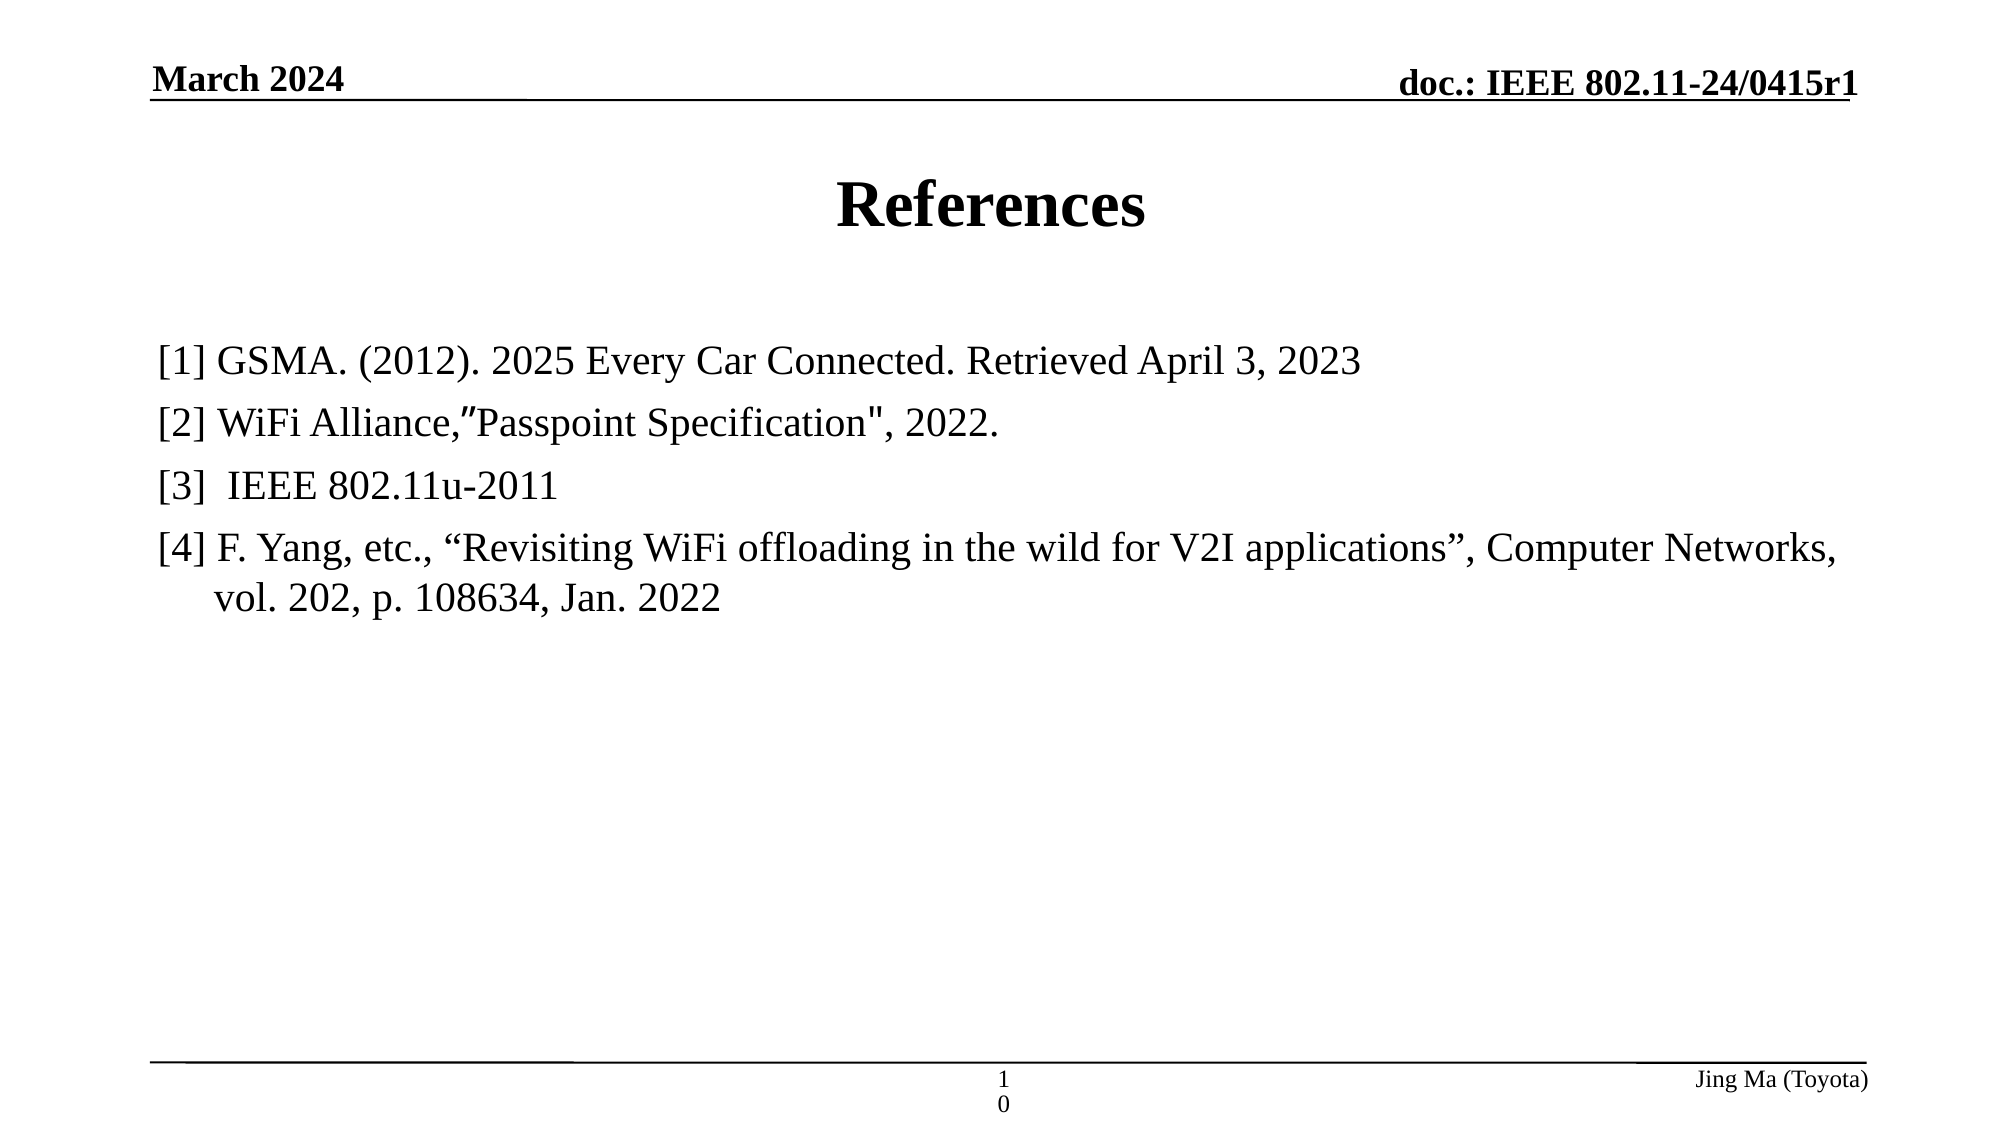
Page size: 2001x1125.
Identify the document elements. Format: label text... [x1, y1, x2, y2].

text_box Jing Ma (Toyota) [1171, 1062, 1869, 1093]
text_box March 2024 [152, 54, 563, 100]
title References [149, 111, 1851, 288]
slide_number 10 [997, 1061, 1020, 1093]
list [1] GSMA. (2012). 2025 Every Car Connected. Retrieved April 3, 2023 [2] WiFi Alliance,”Passpoint Specification", 2022. [3] IEEE 802.11u-2011 [4] F. Yang, etc., “Revisiting WiFi offloading in the wild for V2I applications”, Computer Networks, vol. 202, p. 108634, Jan. 2022 [149, 324, 1851, 1001]
